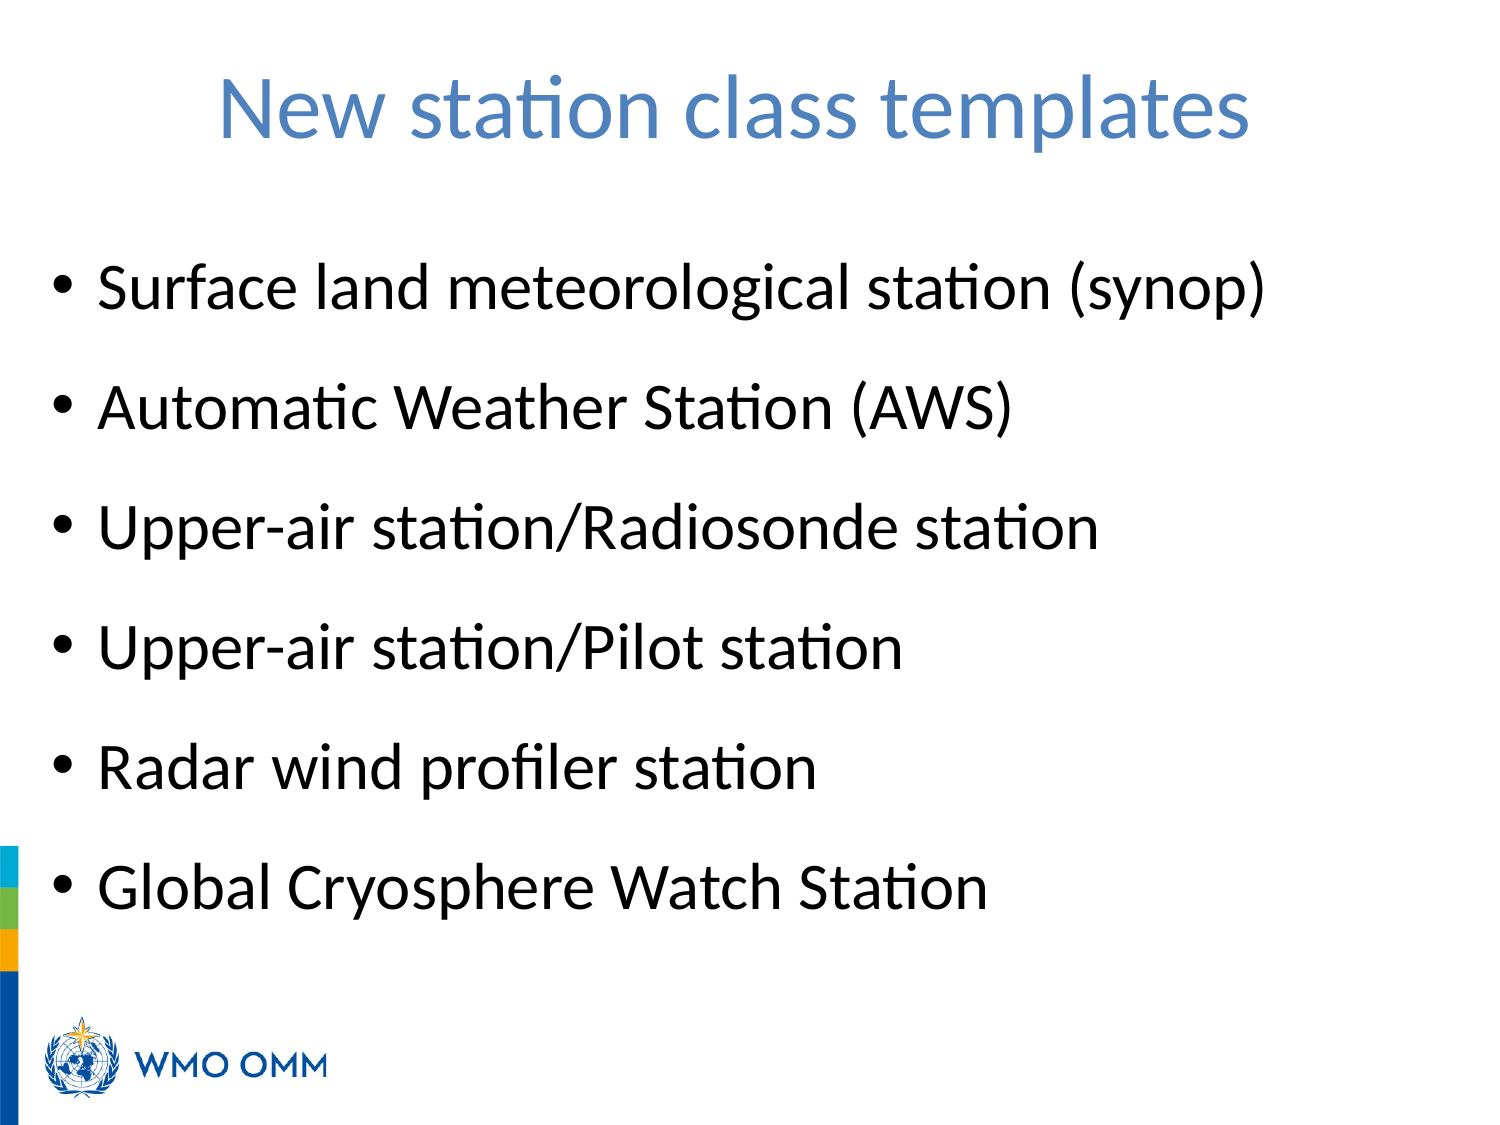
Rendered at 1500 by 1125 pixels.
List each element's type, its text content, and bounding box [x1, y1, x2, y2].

text_box Surface land meteorological station (synop) Automatic Weather Station (AWS) Upper-air station/Radiosonde station Upper-air station/Pilot station Radar wind profiler station Global Cryosphere Watch Station [36, 196, 1479, 571]
picture [0, 845, 327, 1125]
text_box New station class templates [60, 8, 1411, 196]
